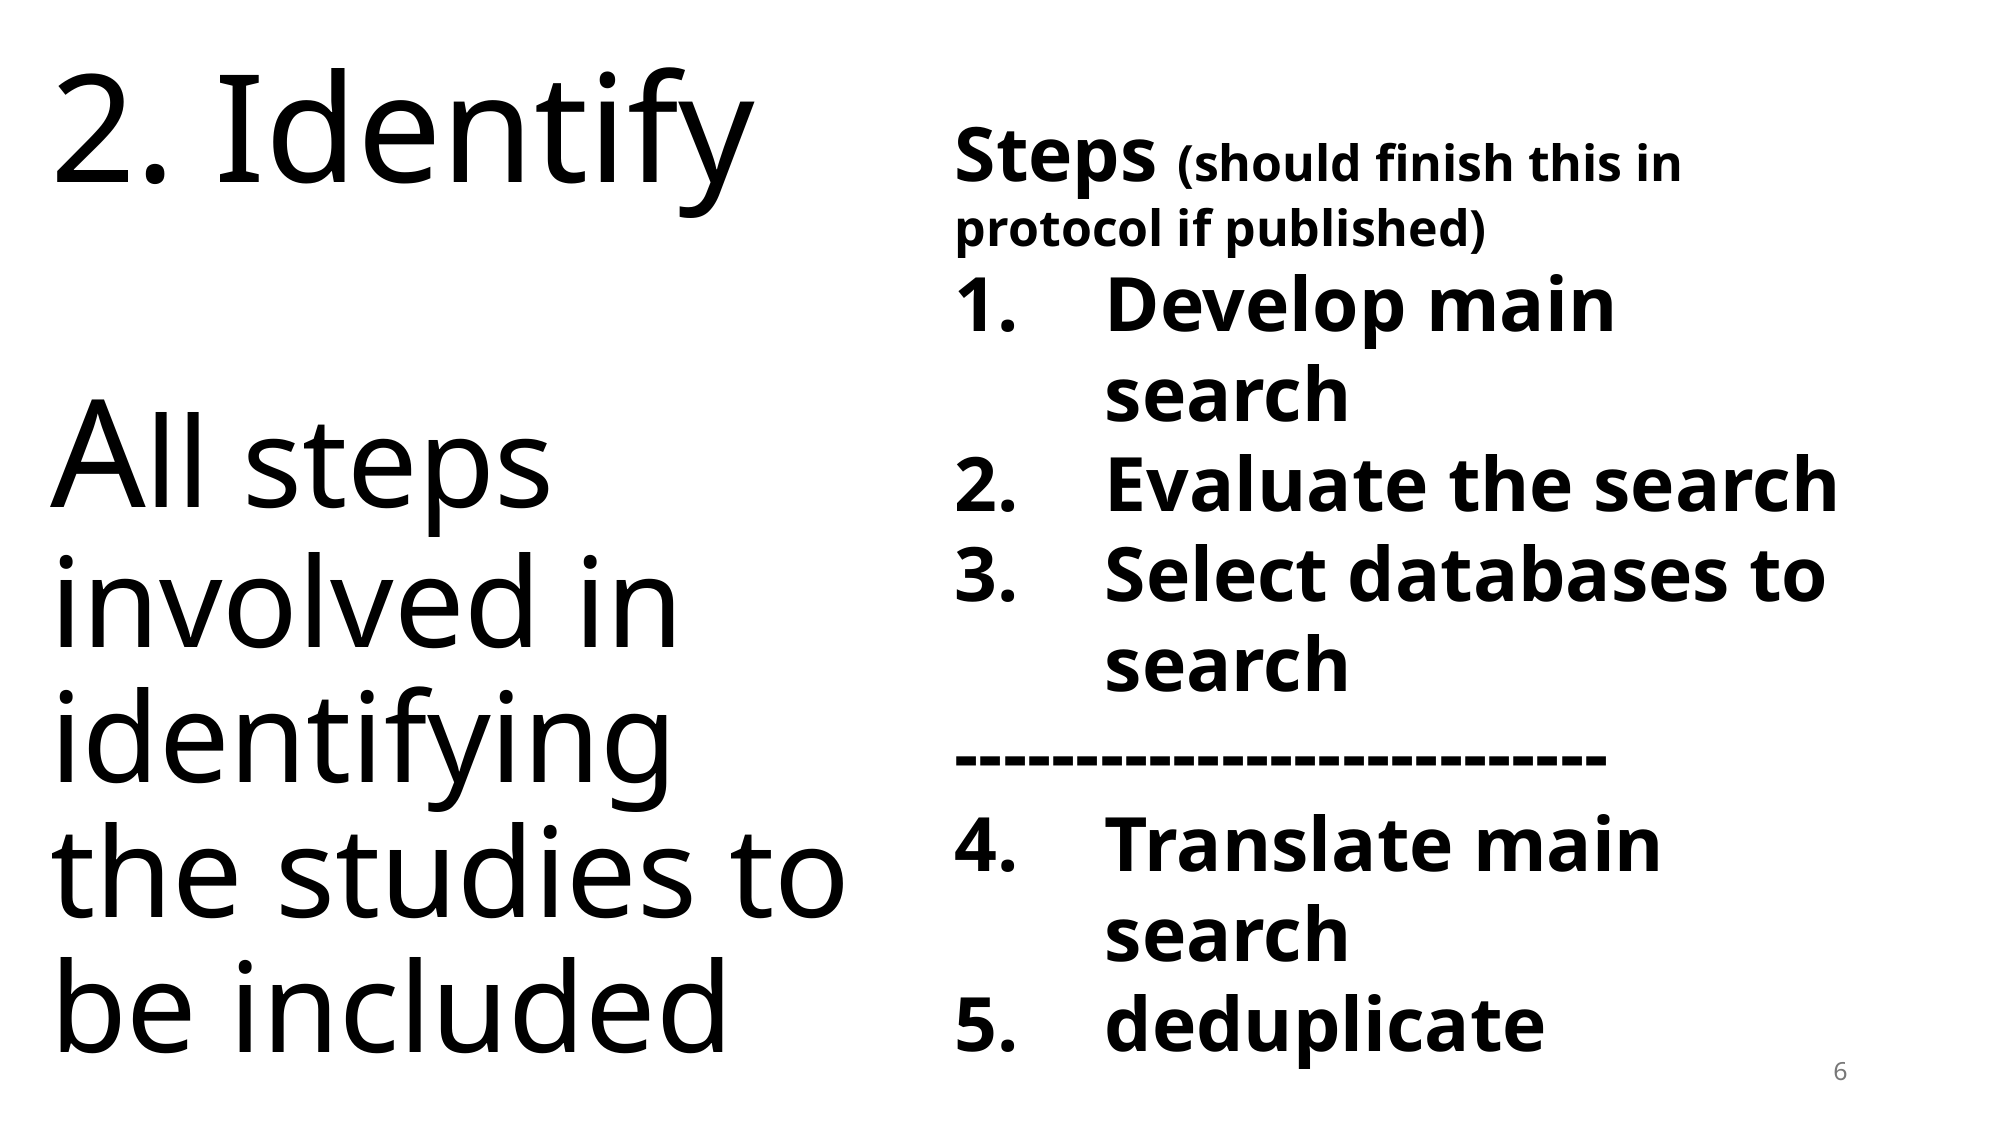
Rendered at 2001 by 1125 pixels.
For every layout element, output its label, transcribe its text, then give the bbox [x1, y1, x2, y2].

title 2. Identify All steps involved in identifying the studies to be included [34, 45, 893, 1100]
slide_number 6 [1412, 1042, 1863, 1103]
text_box Steps (should finish this in protocol if published) Develop main search Evaluate the search Select databases to search --------------------------- Translate main search deduplicate [940, 45, 1888, 1119]
